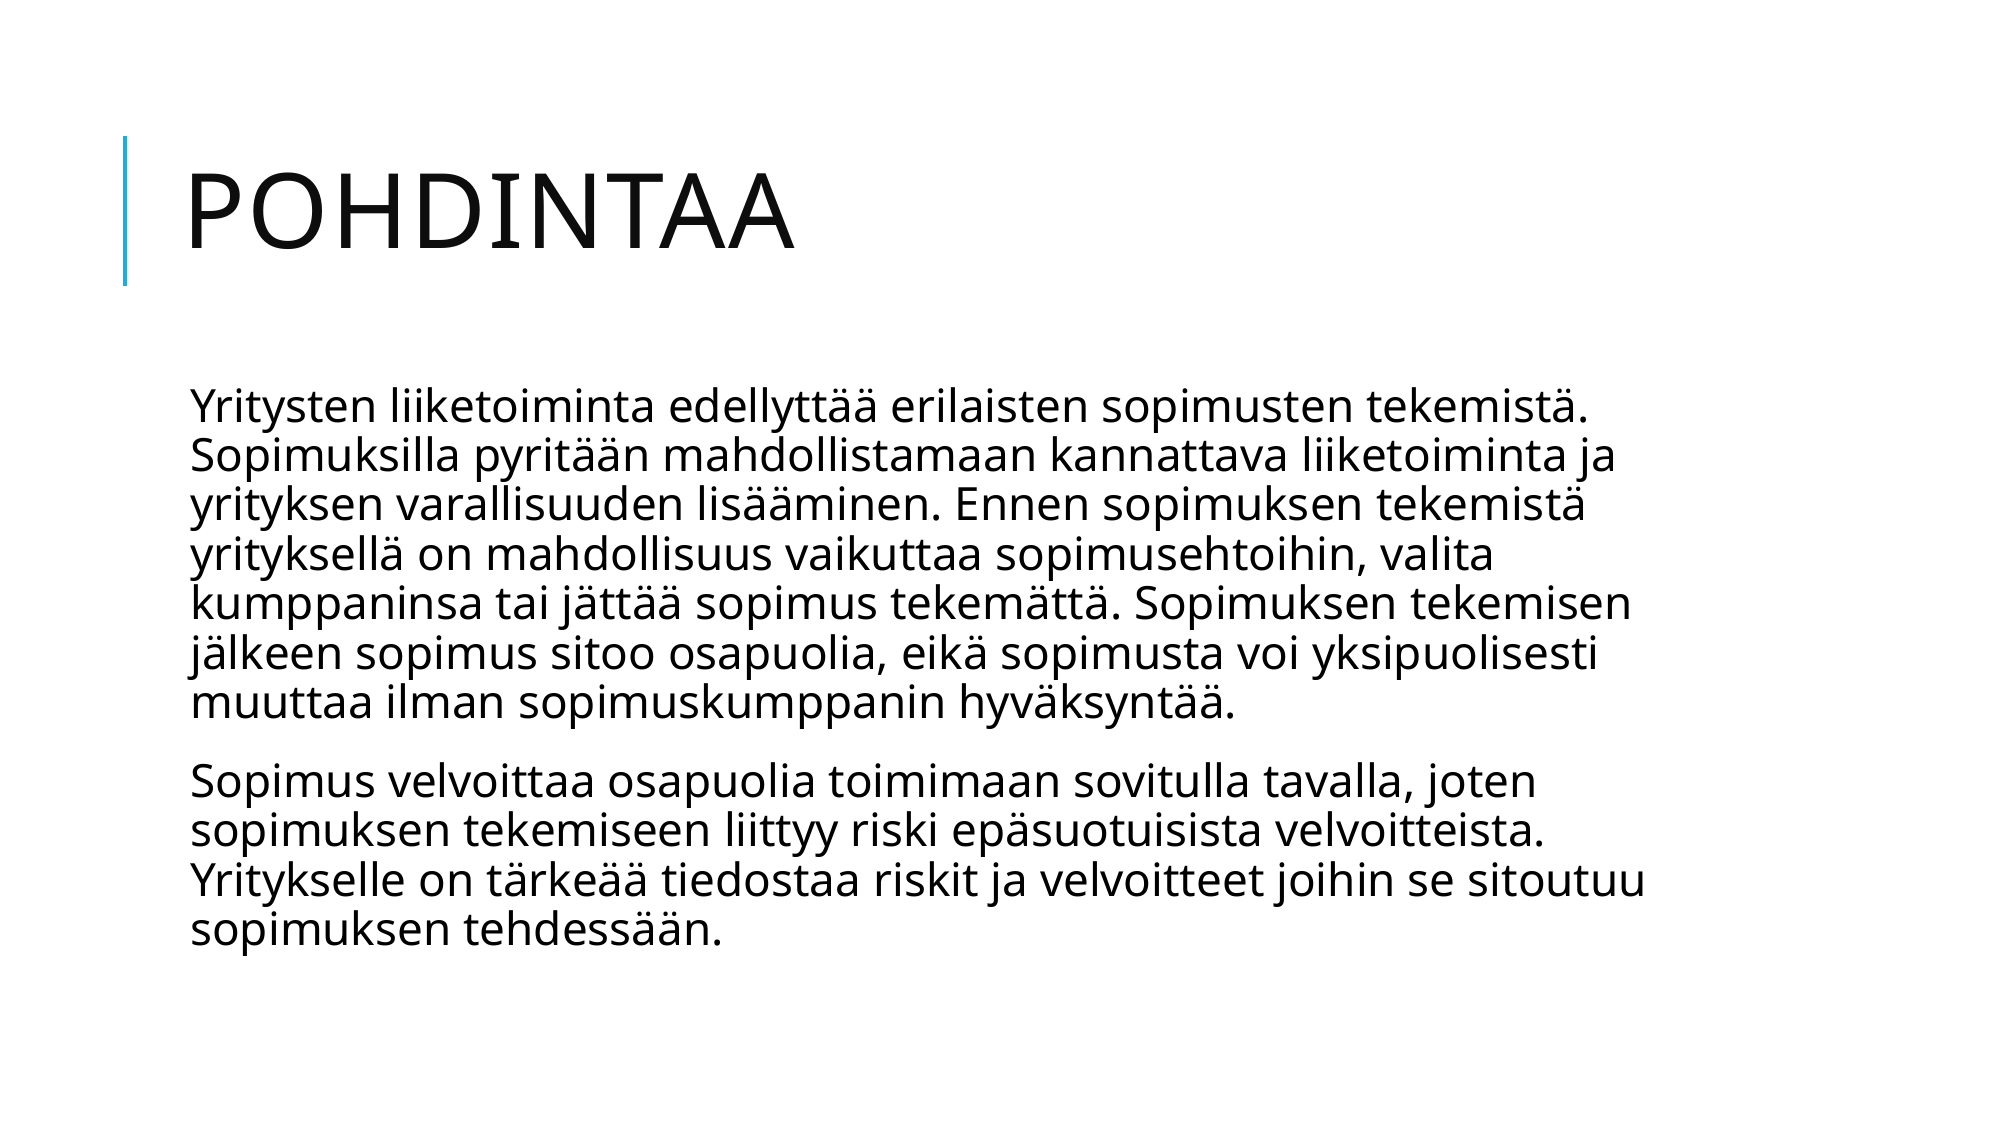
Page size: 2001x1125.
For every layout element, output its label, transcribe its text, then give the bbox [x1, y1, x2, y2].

list Yritysten liiketoiminta edellyttää erilaisten sopimusten tekemistä. Sopimuksilla pyritään mahdollistamaan kannattava liiketoiminta ja yrityksen varallisuuden lisääminen. Ennen sopimuksen tekemistä yrityksellä on mahdollisuus vaikuttaa sopimusehtoihin, valita kumppaninsa tai jättää sopimus tekemättä. Sopimuksen tekemisen jälkeen sopimus sitoo osapuolia, eikä sopimusta voi yksipuolisesti muuttaa ilman sopimuskumppanin hyväksyntää. Sopimus velvoittaa osapuolia toimimaan sovitulla tavalla, joten sopimuksen tekemiseen liittyy riski epäsuotuisista velvoitteista. Yritykselle on tärkeää tiedostaa riskit ja velvoitteet joihin se sitoutuu sopimuksen tehdessään. [168, 375, 1763, 1035]
title Pohdintaa [168, 96, 1763, 342]
